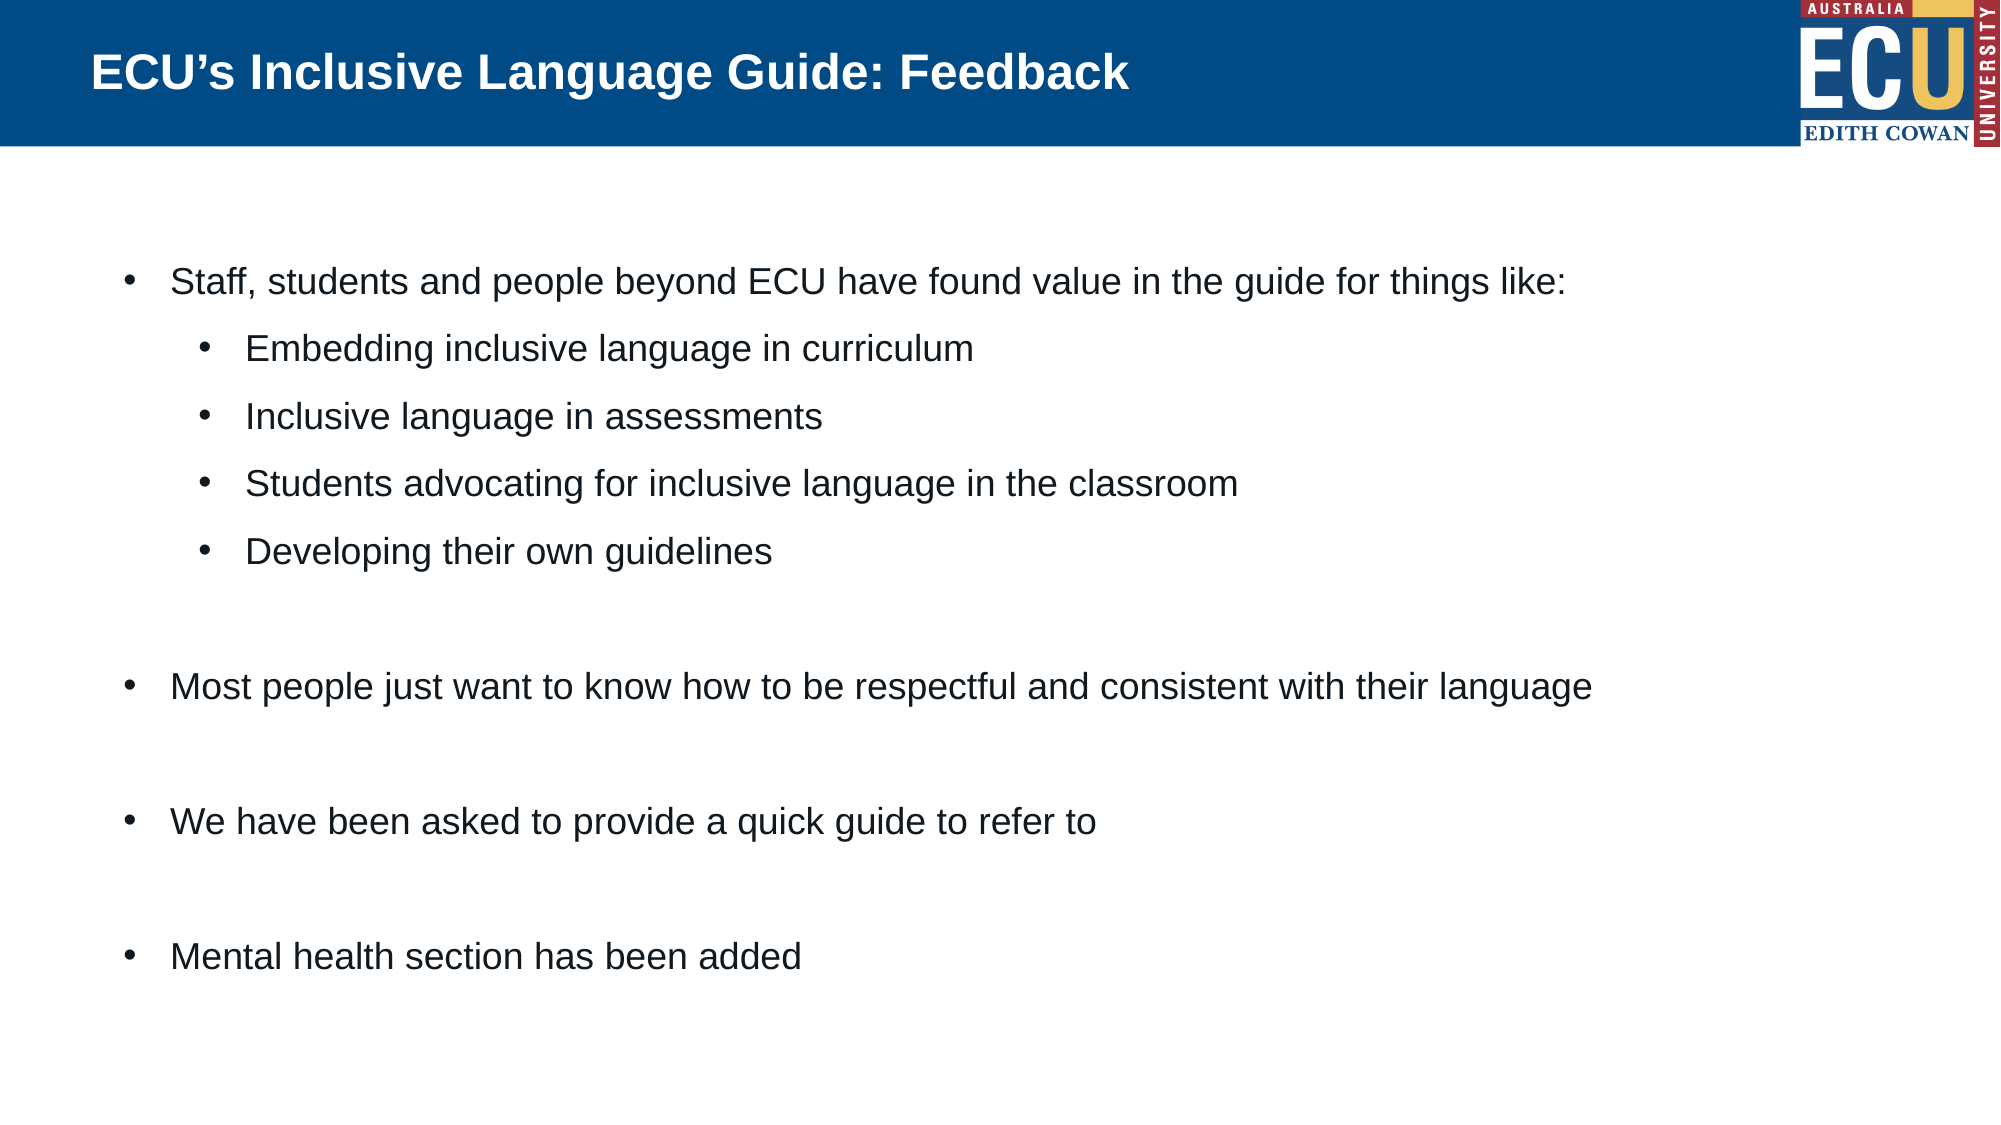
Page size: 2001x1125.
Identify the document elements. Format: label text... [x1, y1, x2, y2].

text_box Staff, students and people beyond ECU have found value in the guide for things like: Embedding inclusive language in curriculum Inclusive language in assessments Students advocating for inclusive language in the classroom Developing their own guidelines Most people just want to know how to be respectful and consistent with their language We have been asked to provide a quick guide to refer to Mental health section has been added [108, 226, 1892, 984]
picture [1801, 0, 2000, 147]
title ECU’s Inclusive Language Guide: Feedback [75, 0, 1801, 147]
